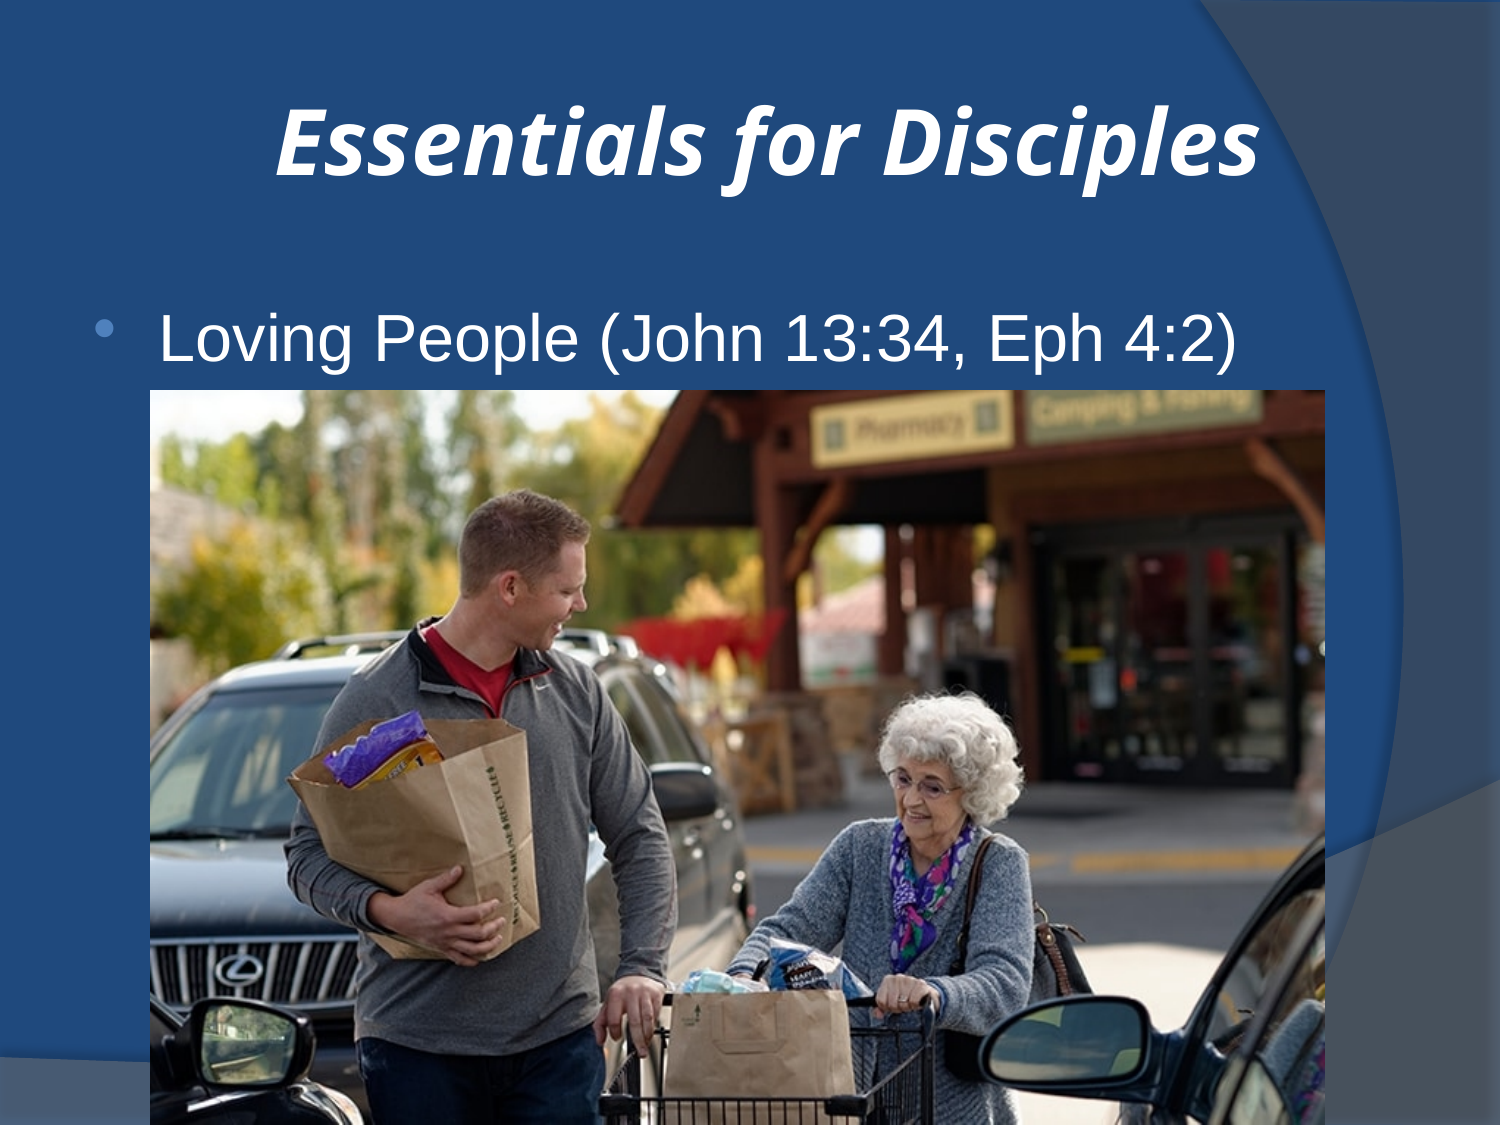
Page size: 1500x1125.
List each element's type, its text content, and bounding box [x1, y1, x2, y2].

title Essentials for Disciples [75, 45, 1463, 233]
picture [149, 390, 1326, 1125]
list Loving People (John 13:34, Eph 4:2) [75, 287, 1450, 1013]
